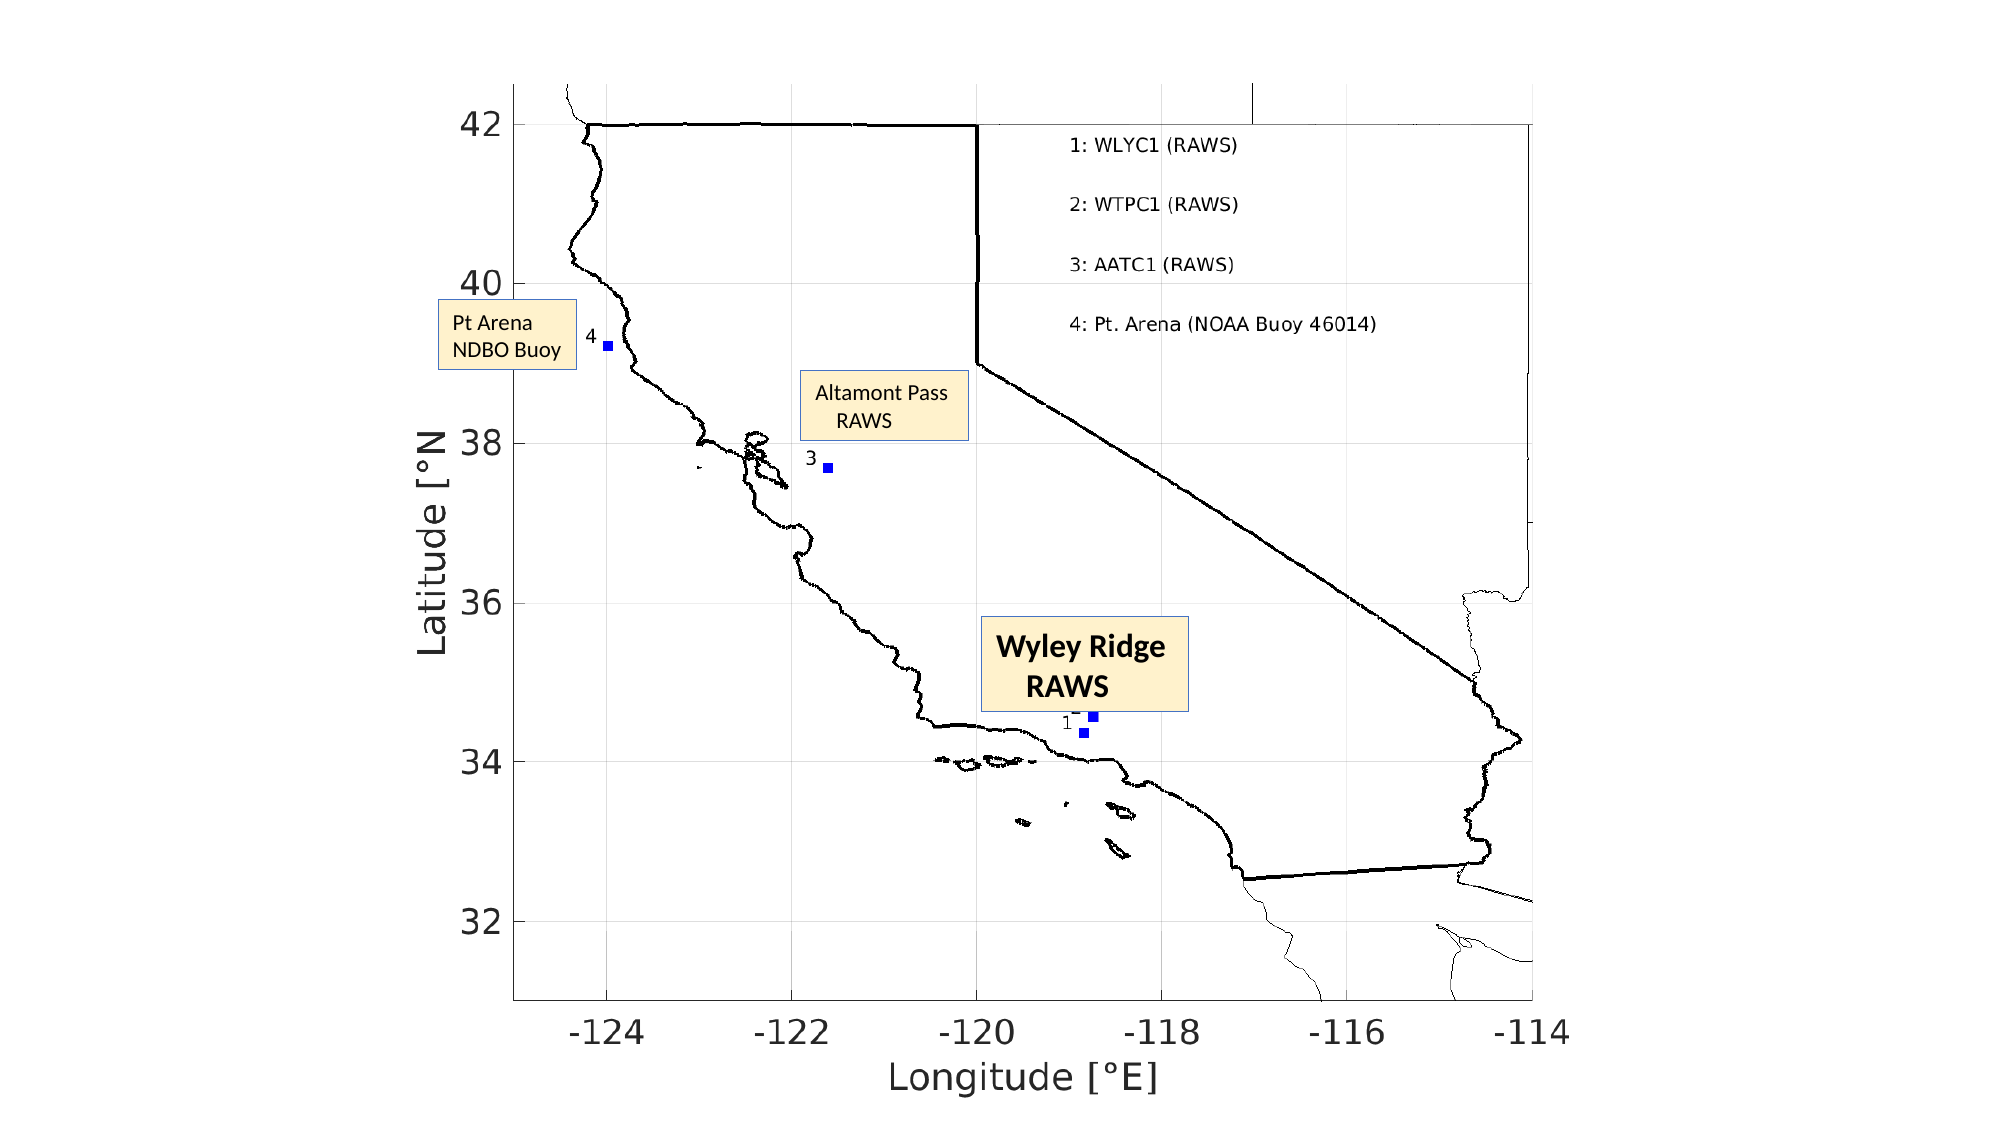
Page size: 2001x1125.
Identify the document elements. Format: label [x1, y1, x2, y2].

picture [343, 0, 1657, 1125]
